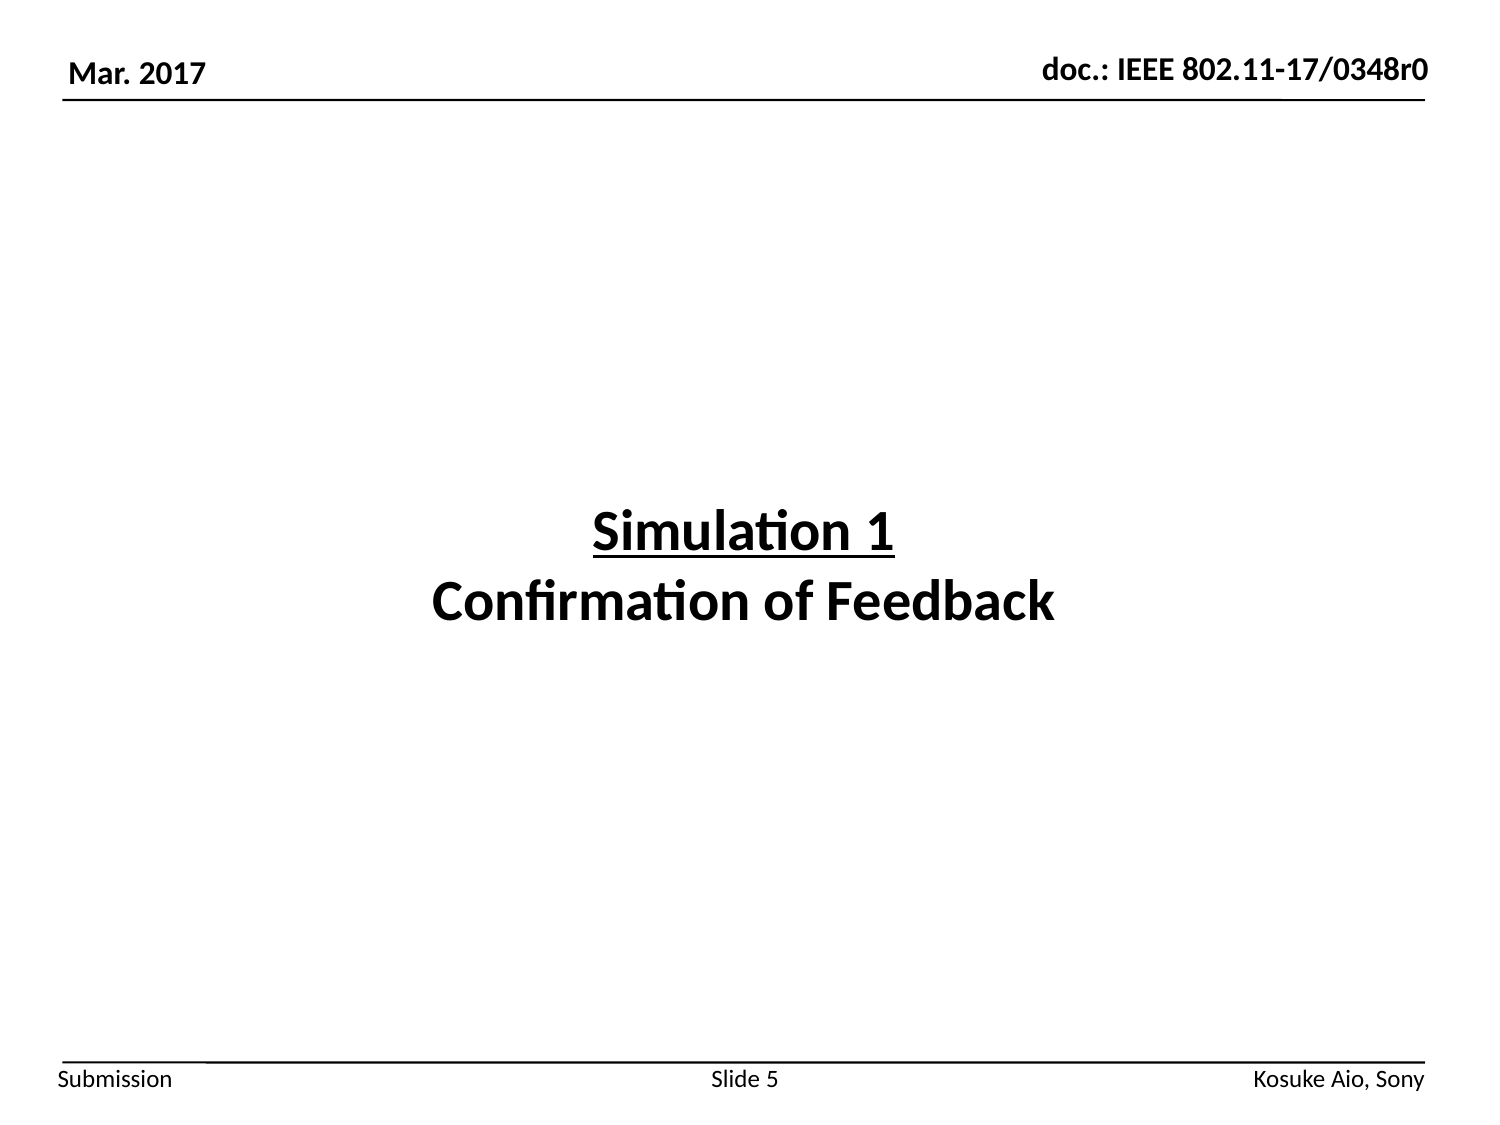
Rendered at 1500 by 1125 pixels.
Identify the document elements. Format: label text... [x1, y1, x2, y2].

title Simulation 1 Confirmation of Feedback [62, 487, 1426, 638]
slide_number Slide 5 [702, 1061, 788, 1093]
